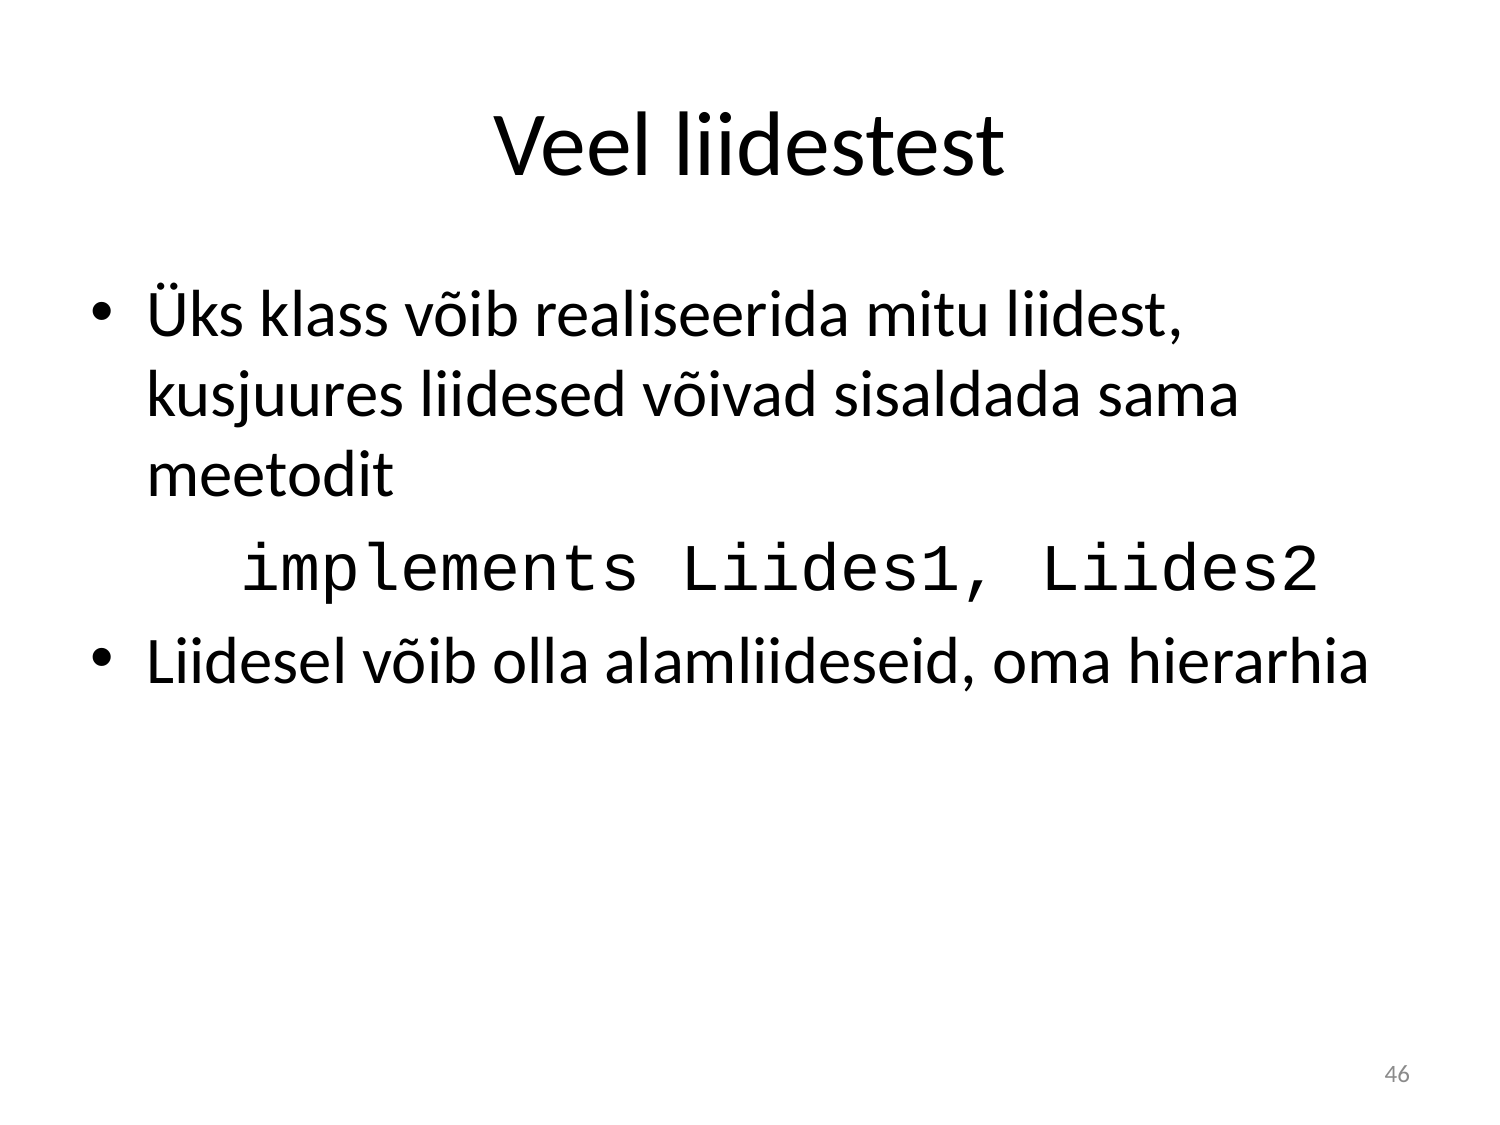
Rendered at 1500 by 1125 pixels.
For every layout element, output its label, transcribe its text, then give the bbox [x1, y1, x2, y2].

title Veel liidestest [75, 45, 1425, 233]
list Üks klass võib realiseerida mitu liidest, kusjuures liidesed võivad sisaldada sama meetodit implements Liides1, Liides2 Liidesel võib olla alamliideseid, oma hierarhia [75, 262, 1425, 1005]
slide_number 46 [1074, 1042, 1425, 1103]
